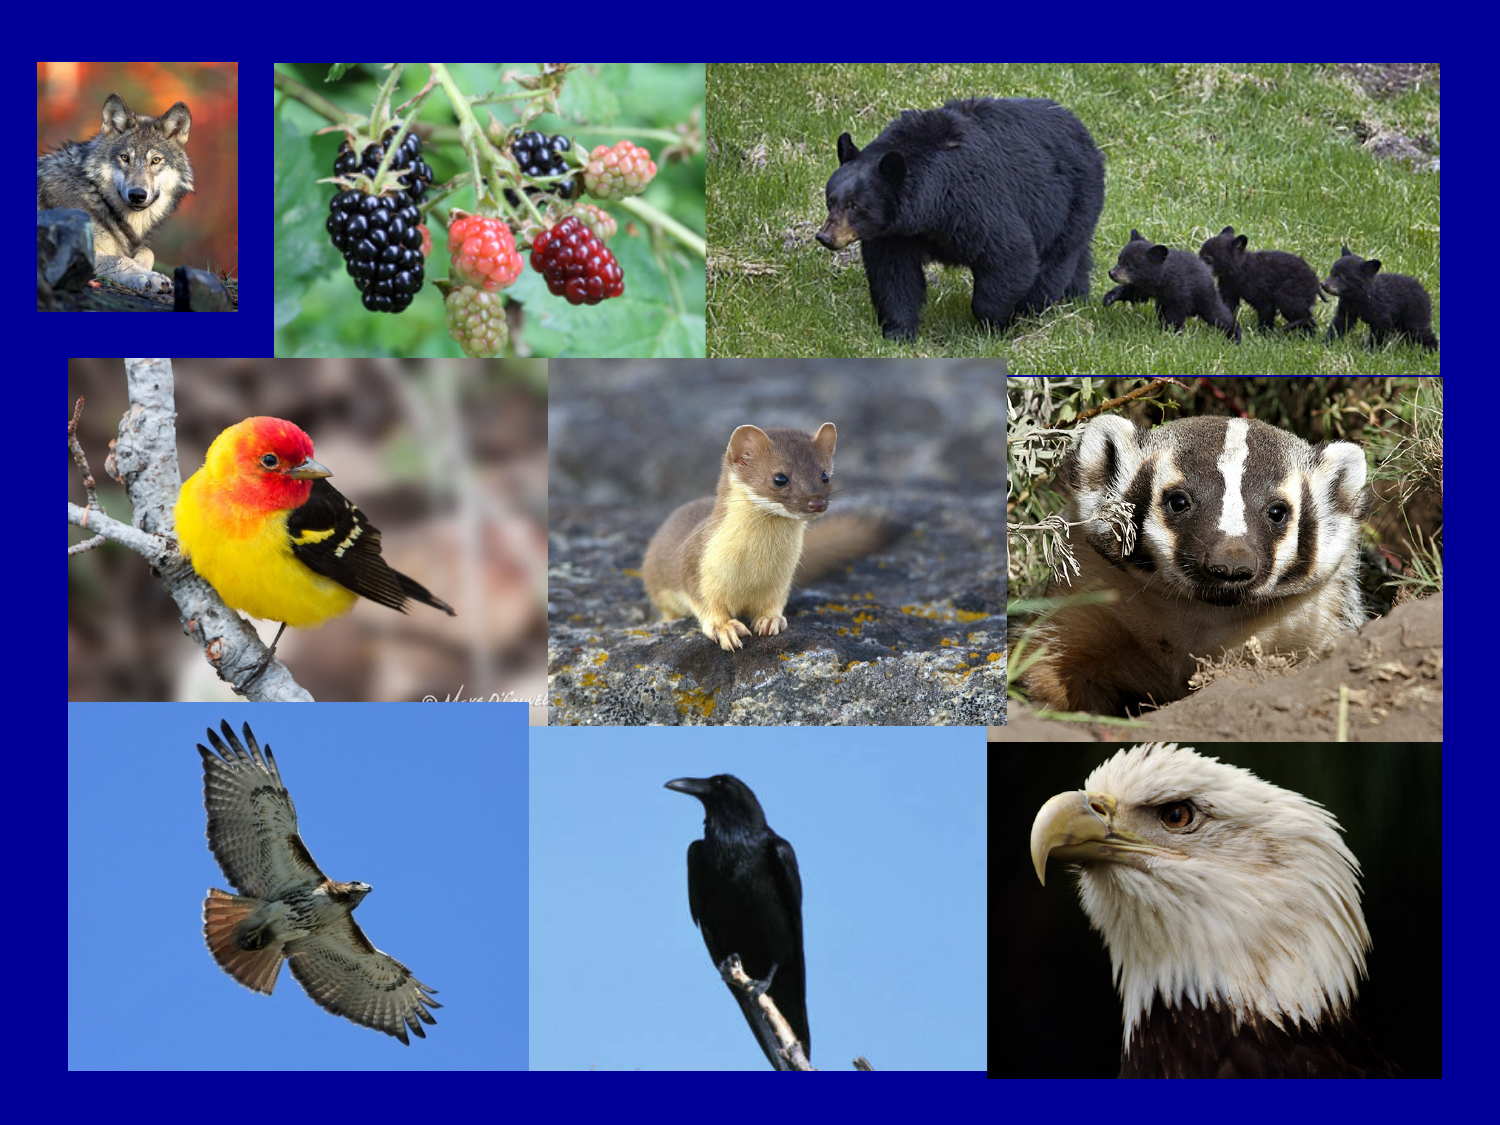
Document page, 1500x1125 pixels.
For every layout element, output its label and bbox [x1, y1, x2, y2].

picture [67, 63, 1444, 1079]
picture [37, 62, 238, 313]
